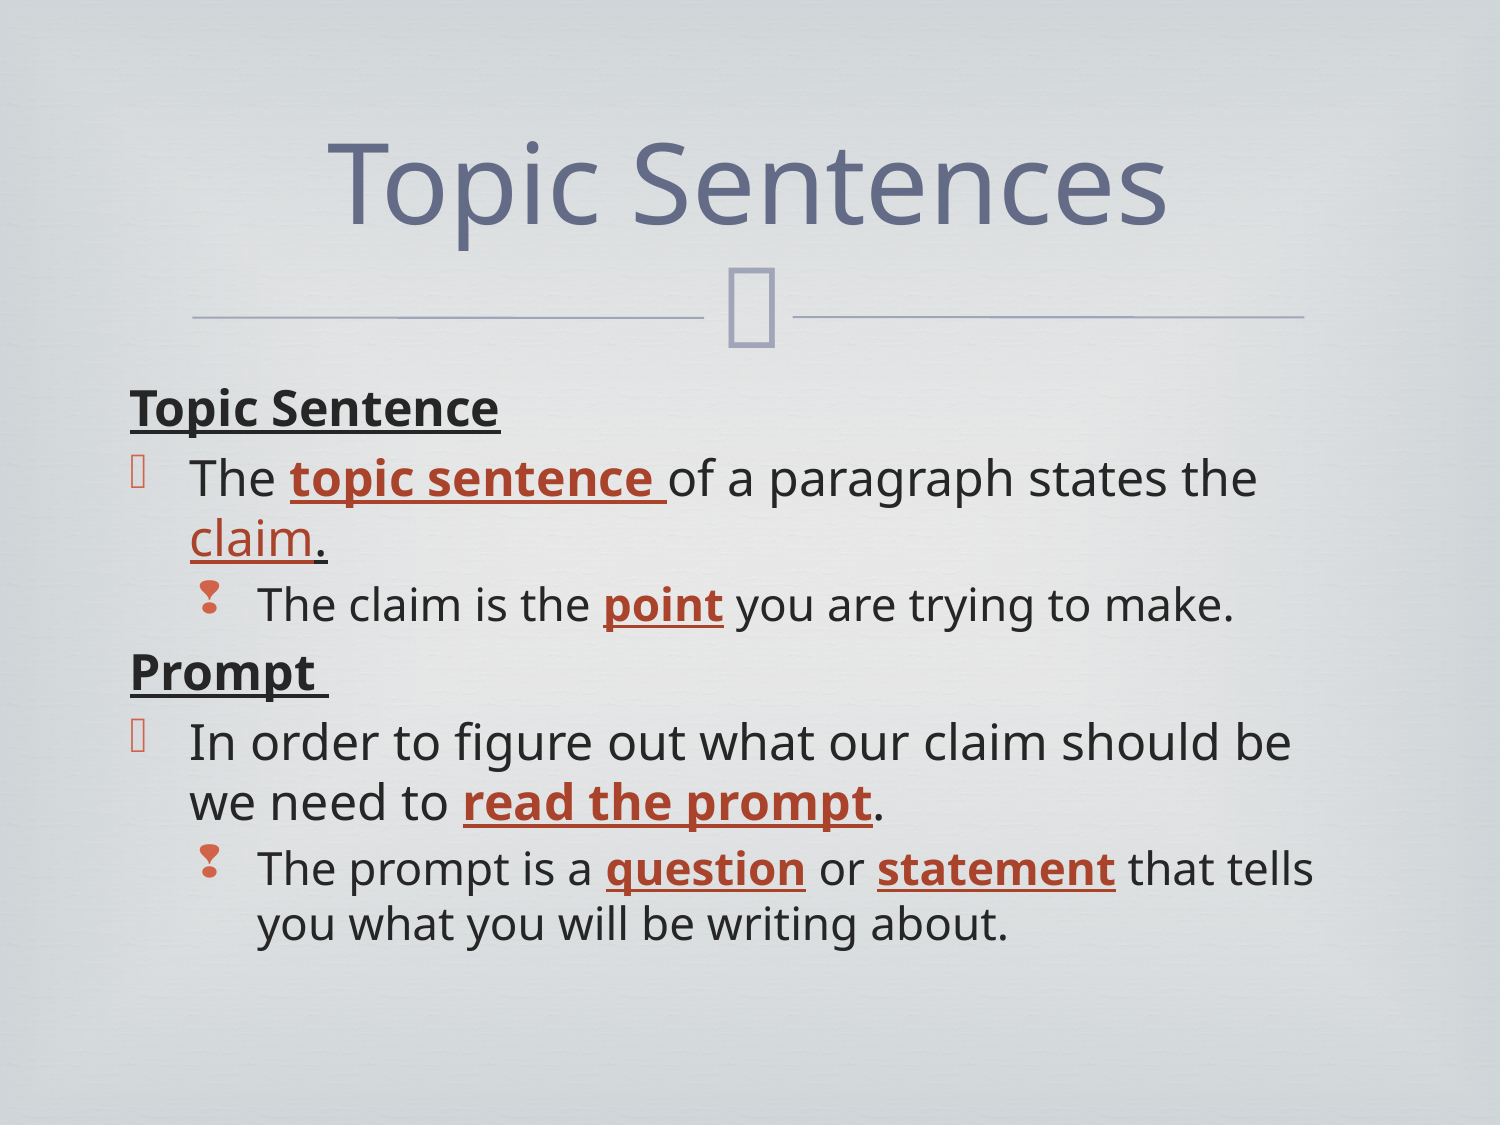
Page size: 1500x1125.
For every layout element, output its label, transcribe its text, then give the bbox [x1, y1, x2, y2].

list Topic Sentence The topic sentence of a paragraph states the claim. The claim is the point you are trying to make. Prompt In order to figure out what our claim should be we need to read the prompt. The prompt is a question or statement that tells you what you will be writing about. [114, 368, 1386, 1005]
title Topic Sentences [112, 93, 1386, 267]
